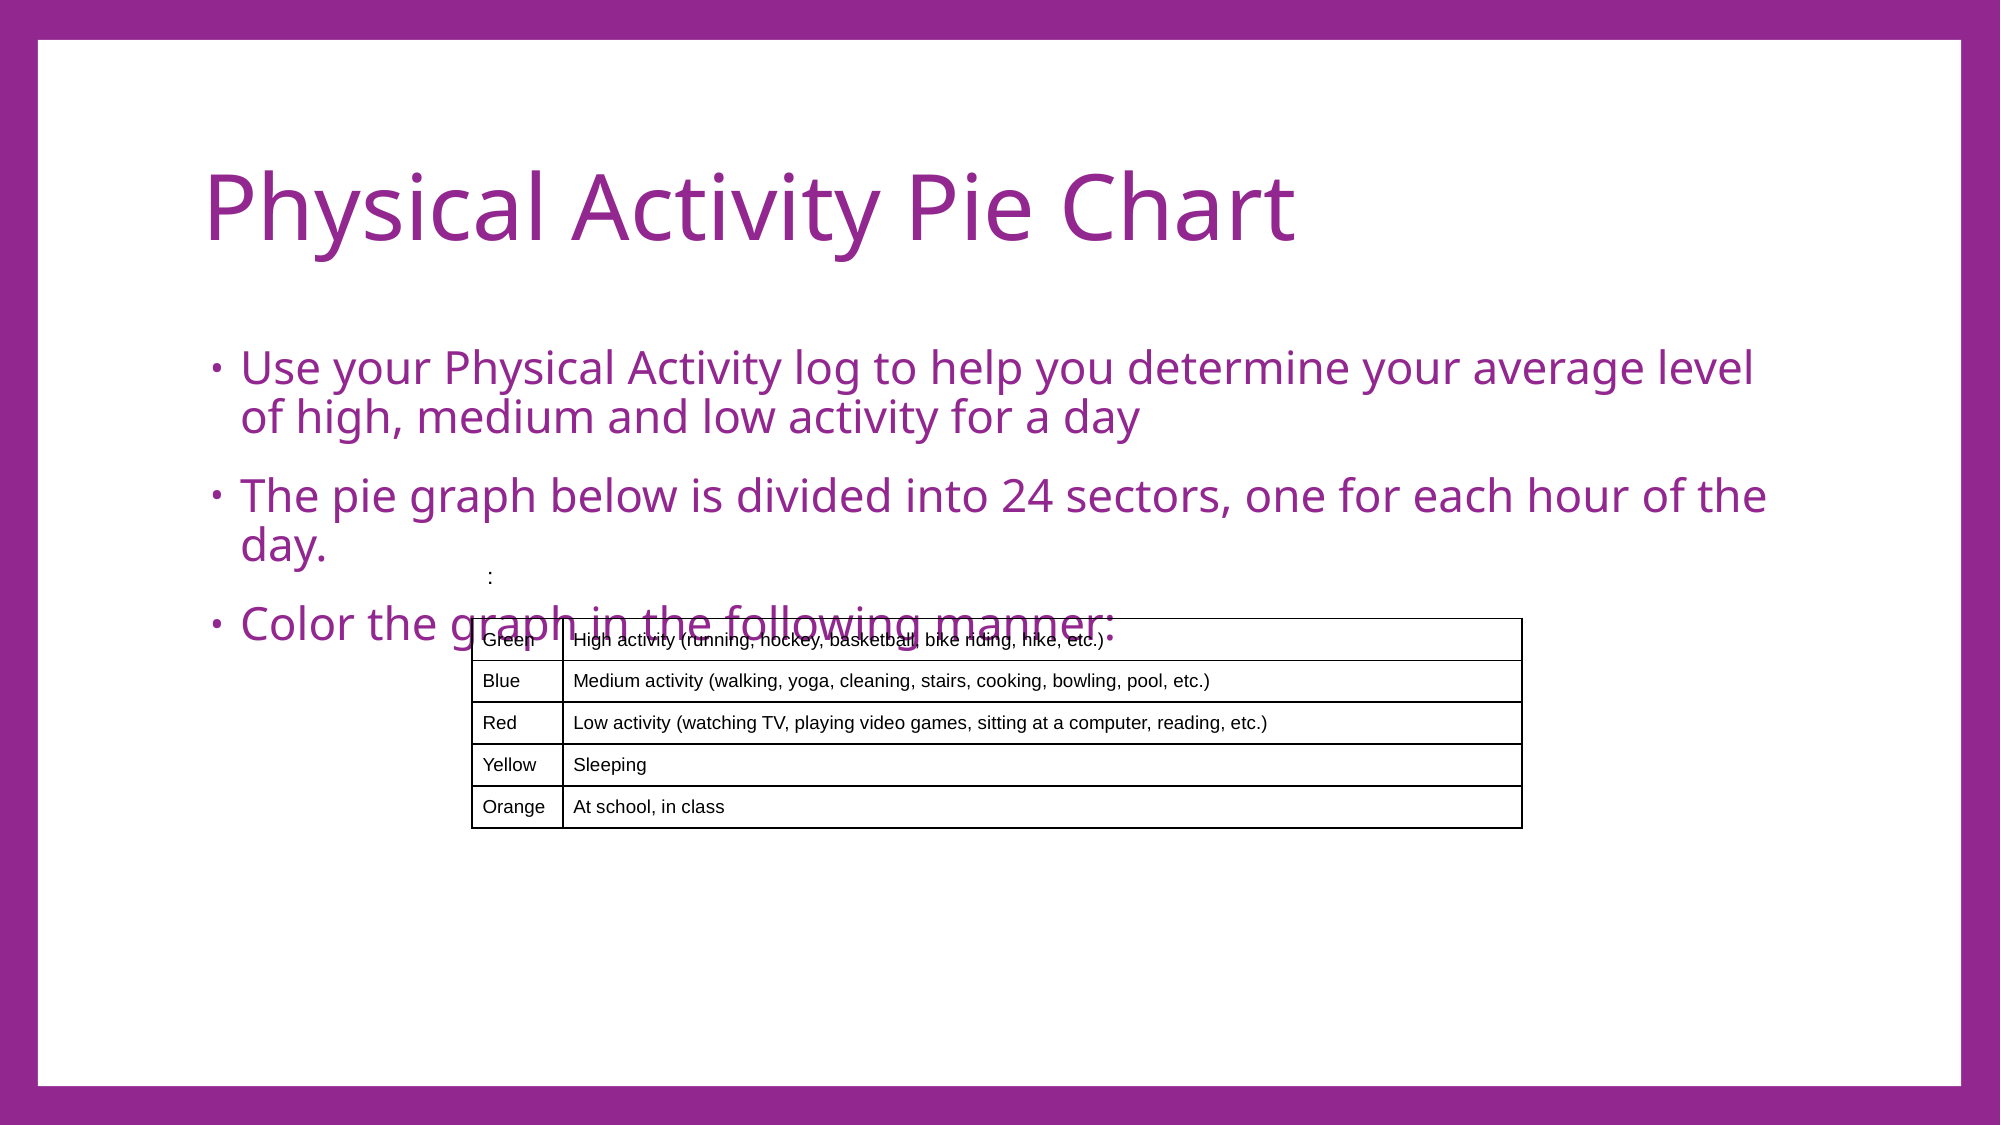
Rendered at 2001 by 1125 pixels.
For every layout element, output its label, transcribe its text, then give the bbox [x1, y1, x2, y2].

table_header Green [473, 619, 562, 660]
table_cell Low activity (watching TV, playing video games, sitting at a computer, reading, etc.) [564, 703, 1521, 743]
table_cell Blue [473, 661, 562, 701]
table_cell Yellow [473, 745, 562, 785]
table_cell At school, in class [564, 787, 1521, 827]
title Physical Activity Pie Chart [187, 99, 1808, 323]
table_cell Orange [473, 787, 562, 827]
table_cell Red [473, 703, 562, 743]
table_header High activity (running, hockey, basketball, bike riding, hike, etc.) [564, 619, 1521, 660]
table_cell Medium activity (walking, yoga, cleaning, stairs, cooking, bowling, pool, etc.) [564, 661, 1521, 701]
table_cell Sleeping [564, 745, 1521, 785]
text_box : [472, 554, 509, 642]
list Use your Physical Activity log to help you determine your average level of high, medium and low activity for a day The pie graph below is divided into 24 sectors, one for each hour of the day. Color the graph in the following manner: [187, 337, 1808, 1000]
